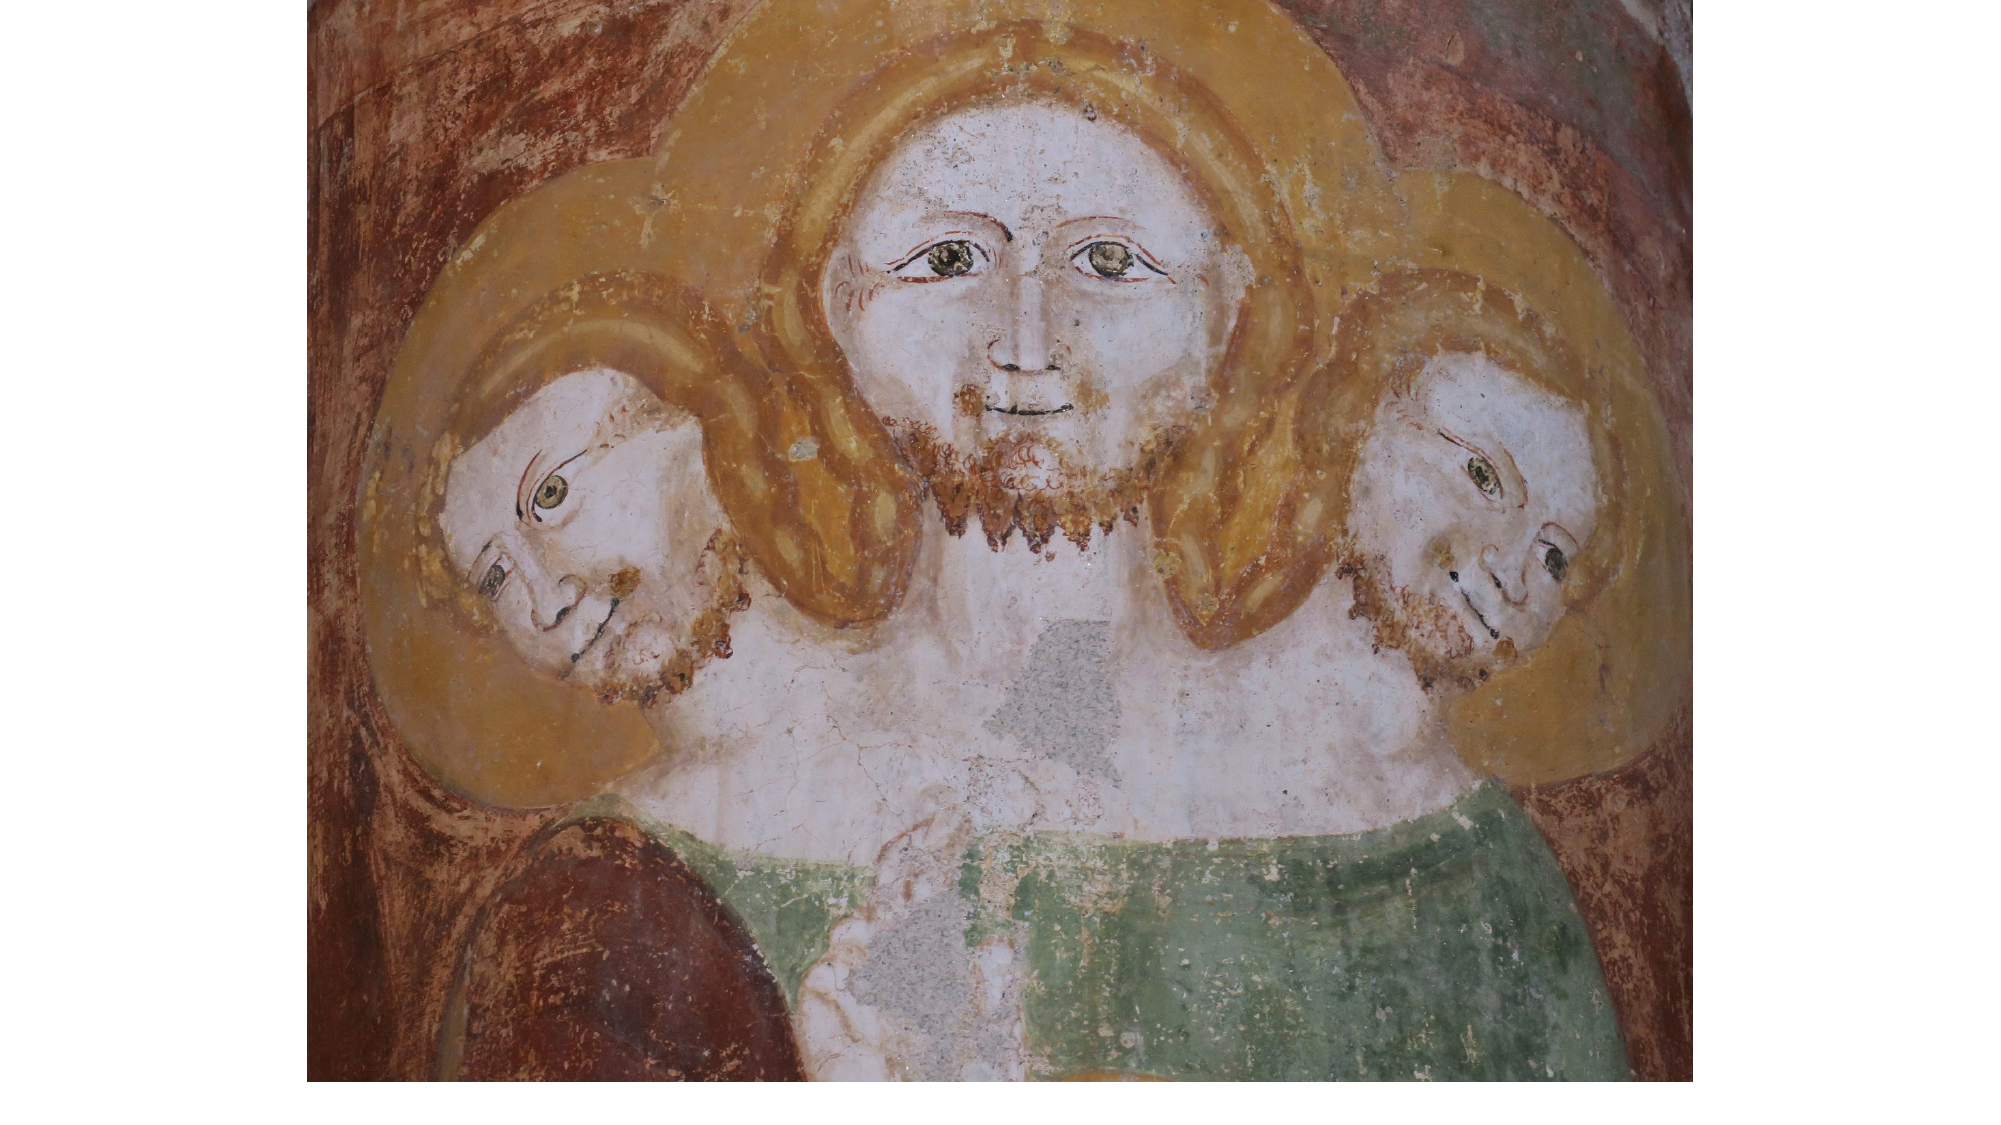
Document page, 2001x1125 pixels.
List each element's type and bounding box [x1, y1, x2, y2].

list [307, 0, 1693, 1082]
